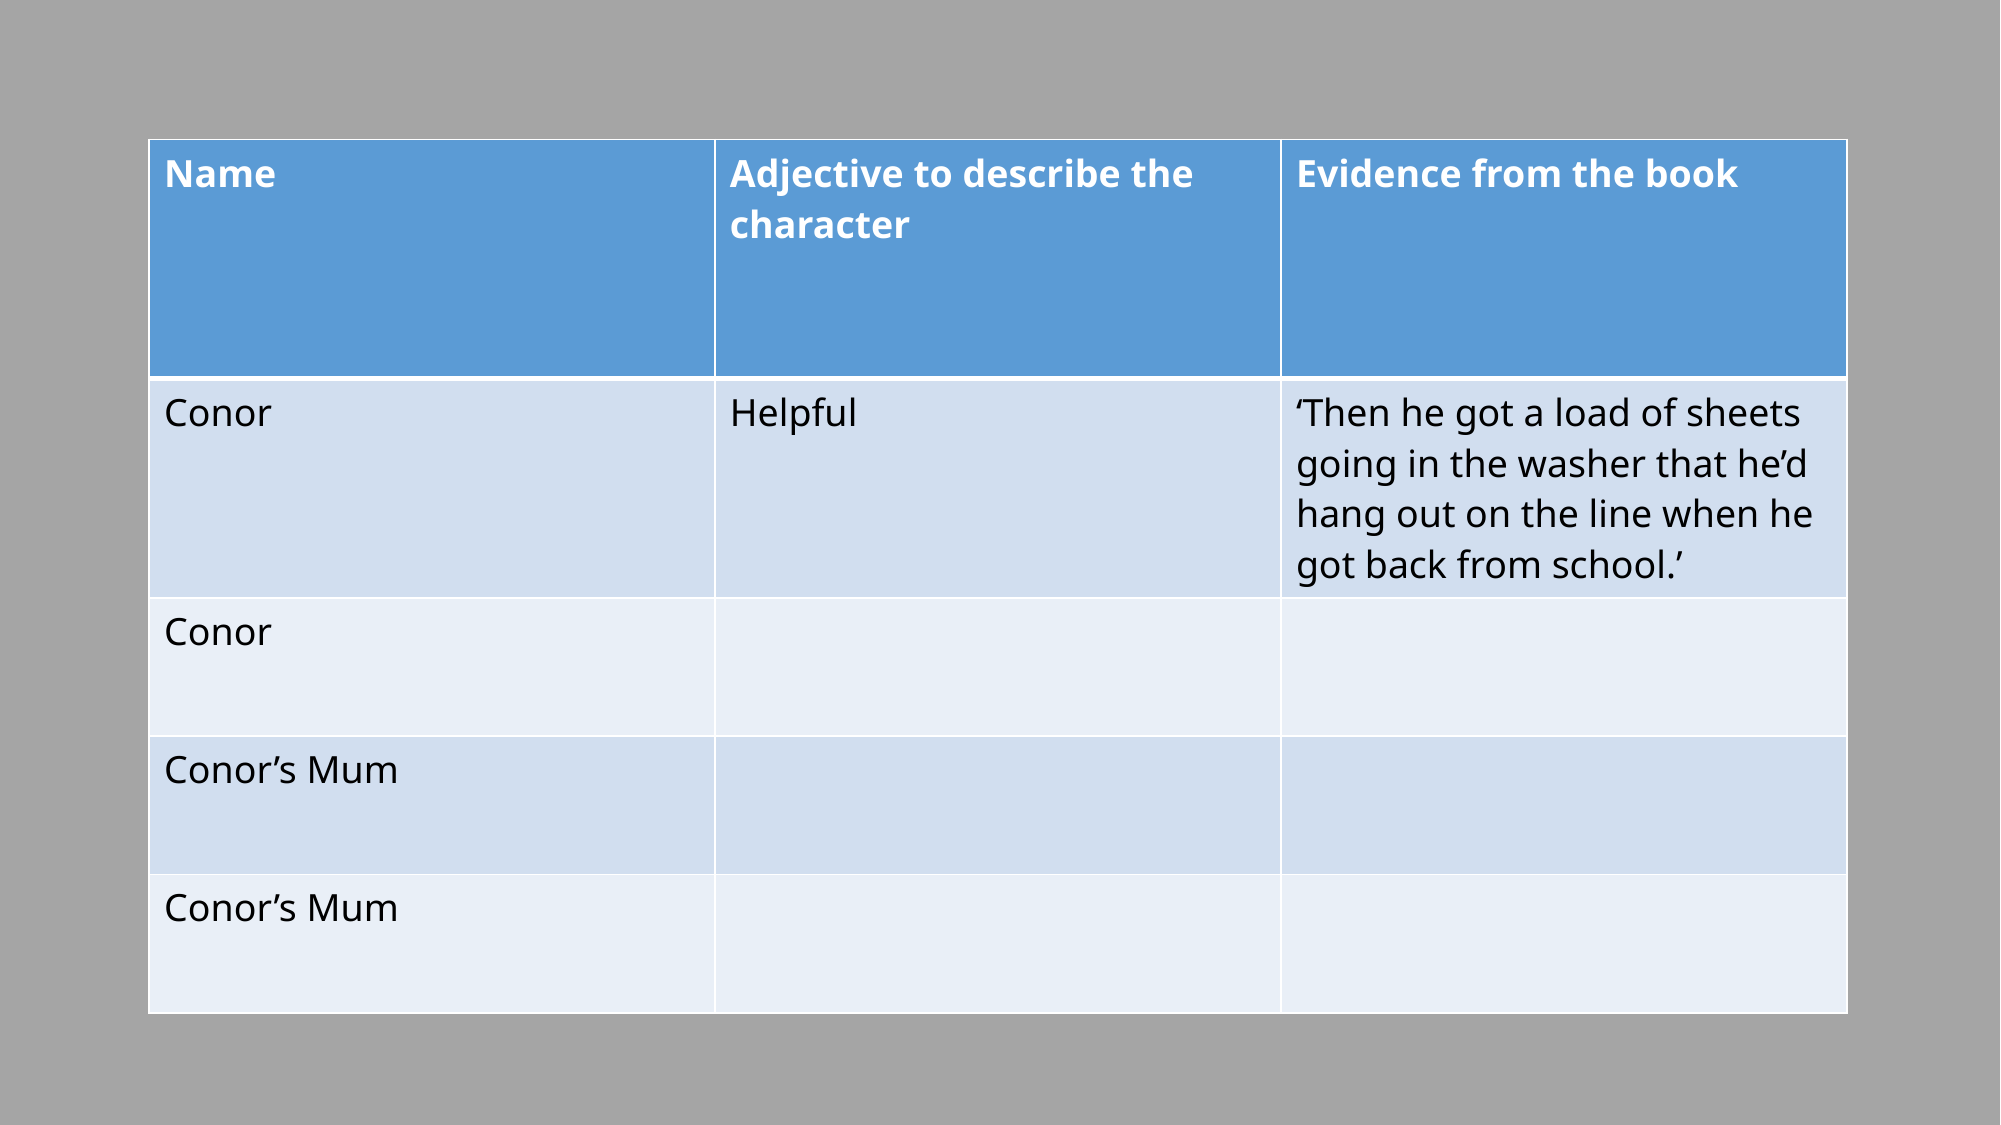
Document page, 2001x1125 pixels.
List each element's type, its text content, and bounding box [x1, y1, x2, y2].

table_cell [1282, 737, 1846, 874]
table_cell [716, 599, 1280, 735]
table_cell Helpful [716, 381, 1280, 597]
table_cell Conor [150, 599, 714, 735]
table_cell Conor’s Mum [150, 875, 714, 1012]
table_cell [716, 737, 1280, 874]
table_cell [1282, 599, 1846, 735]
table_cell ‘Then he got a load of sheets going in the washer that he’d hang out on the line when he got back from school.’ [1282, 381, 1846, 597]
table_header Evidence from the book [1282, 140, 1846, 376]
table_header Adjective to describe the character [716, 140, 1280, 376]
table_header Name [150, 140, 714, 376]
table_cell Conor’s Mum [150, 737, 714, 874]
table_cell [1282, 875, 1846, 1012]
table_cell Conor [150, 381, 714, 597]
table_cell [716, 875, 1280, 1012]
